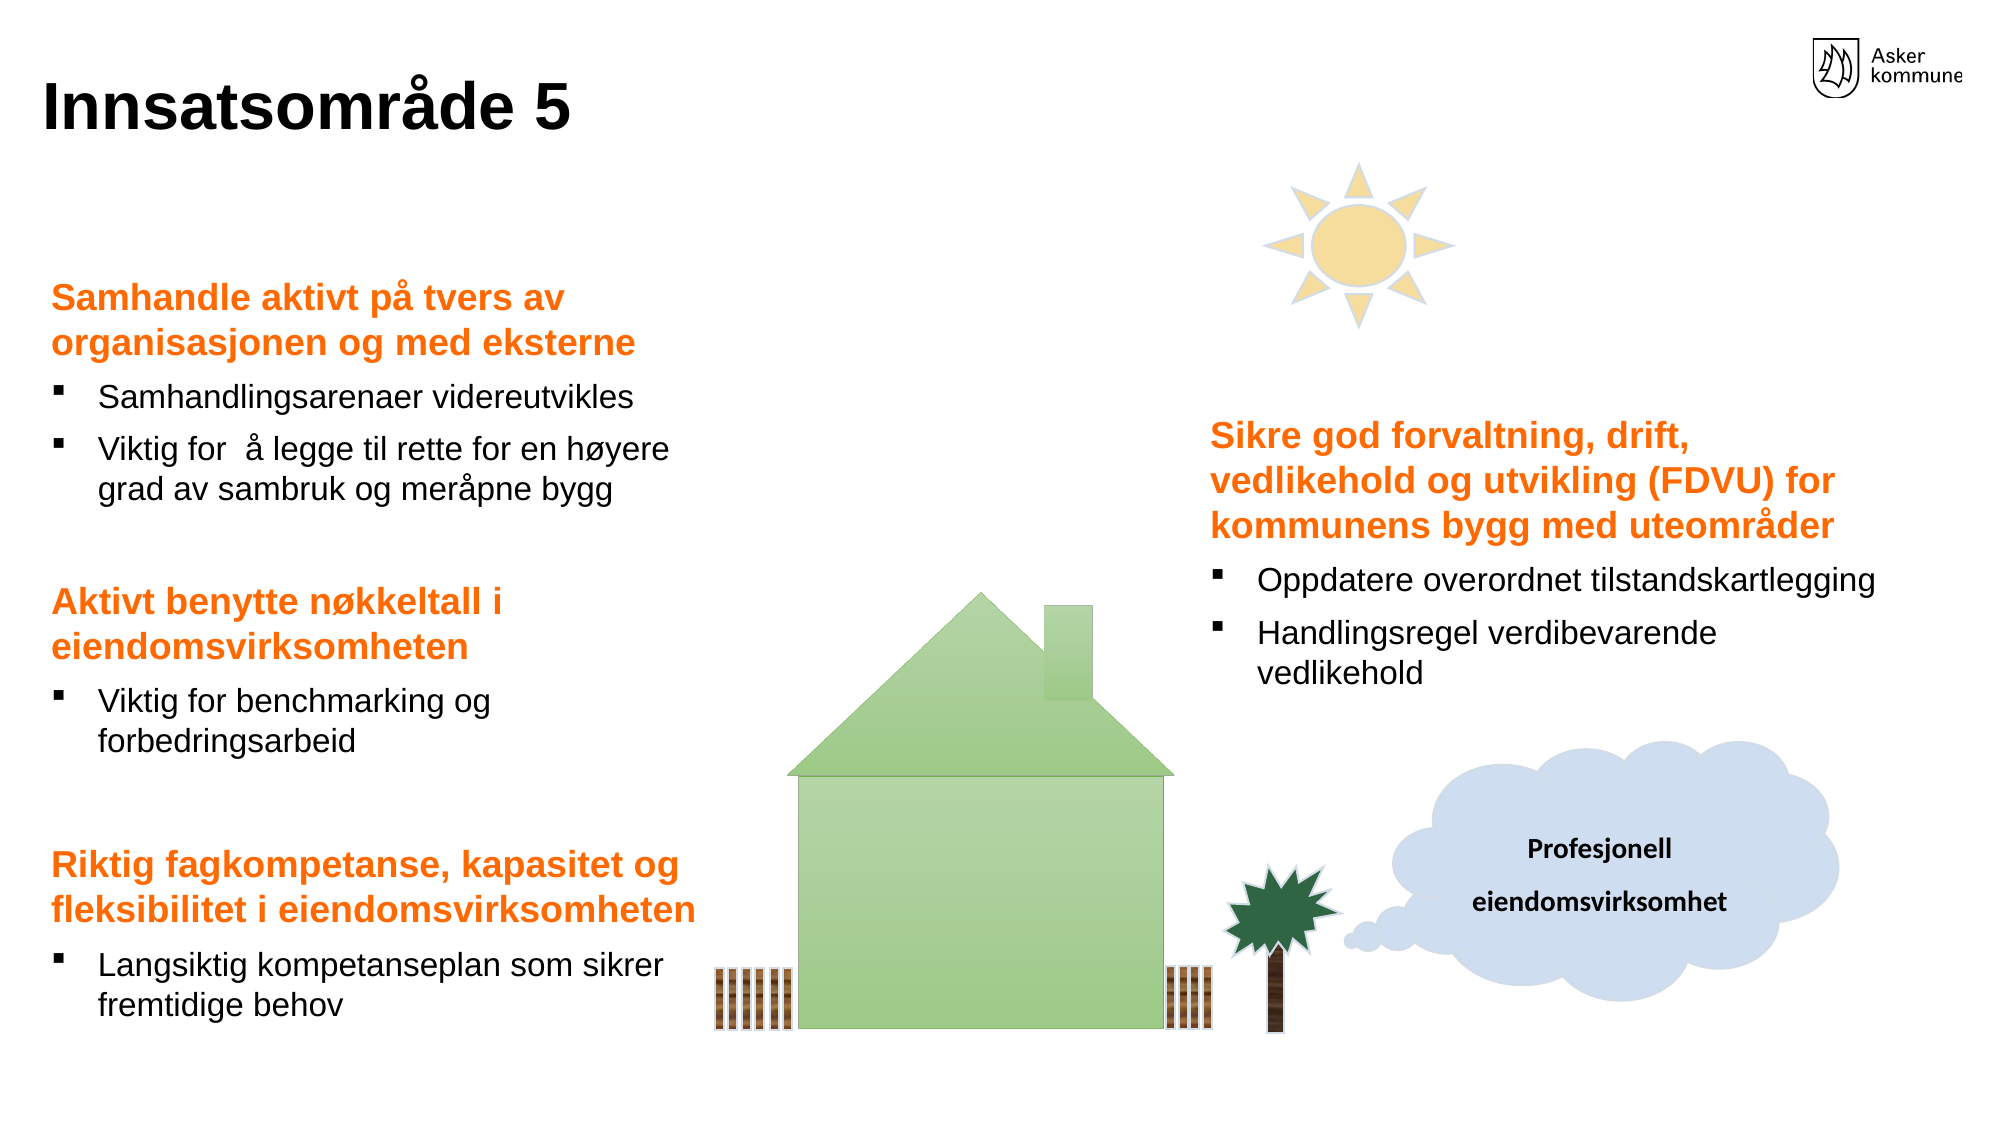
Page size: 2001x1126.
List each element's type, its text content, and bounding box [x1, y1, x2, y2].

text_box [1290, 186, 1331, 222]
text_box Aktivt benytte nøkkeltall i eiendomsvirksomheten Viktig for benchmarking og forbedringsarbeid​ [36, 569, 738, 767]
text_box [1343, 161, 1374, 199]
text_box [1266, 945, 1285, 1034]
text_box [1290, 270, 1331, 306]
text_box Samhandle aktivt på tvers av organisasjonen og med eksterne Samhandlingsarenaer videreutvikles Viktig for å legge til rette for en høyere grad av sambruk og meråpne bygg [36, 265, 738, 555]
text_box [782, 967, 793, 1031]
picture [786, 591, 1175, 1030]
text_box [1386, 270, 1428, 306]
text_box [1386, 186, 1428, 222]
title Innsatsområde 5 [42, 62, 1880, 246]
text_box [1261, 232, 1304, 259]
text_box [1221, 862, 1345, 960]
text_box [1310, 204, 1407, 288]
text_box [741, 967, 752, 1031]
text_box [1202, 965, 1213, 1030]
text_box [1178, 965, 1189, 1030]
text_box [1189, 965, 1200, 1030]
text_box [1413, 232, 1457, 259]
text_box [1343, 293, 1374, 330]
text_box Riktig fagkompetanse, kapasitet og fleksibilitet i eiendomsvirksomheten Langsiktig kompetanseplan som sikrer fremtidige behov [36, 833, 738, 1031]
text_box [769, 967, 780, 1031]
text_box Profesjonell eiendomsvirksomhet [1343, 740, 1840, 1002]
text_box [754, 967, 765, 1031]
text_box Sikre god forvaltning, drift, vedlikehold og utvikling (FDVU) for kommunens bygg med uteområder Oppdatere overordnet tilstandskartlegging Handlingsregel verdibevarende vedlikehold [1195, 403, 1897, 699]
